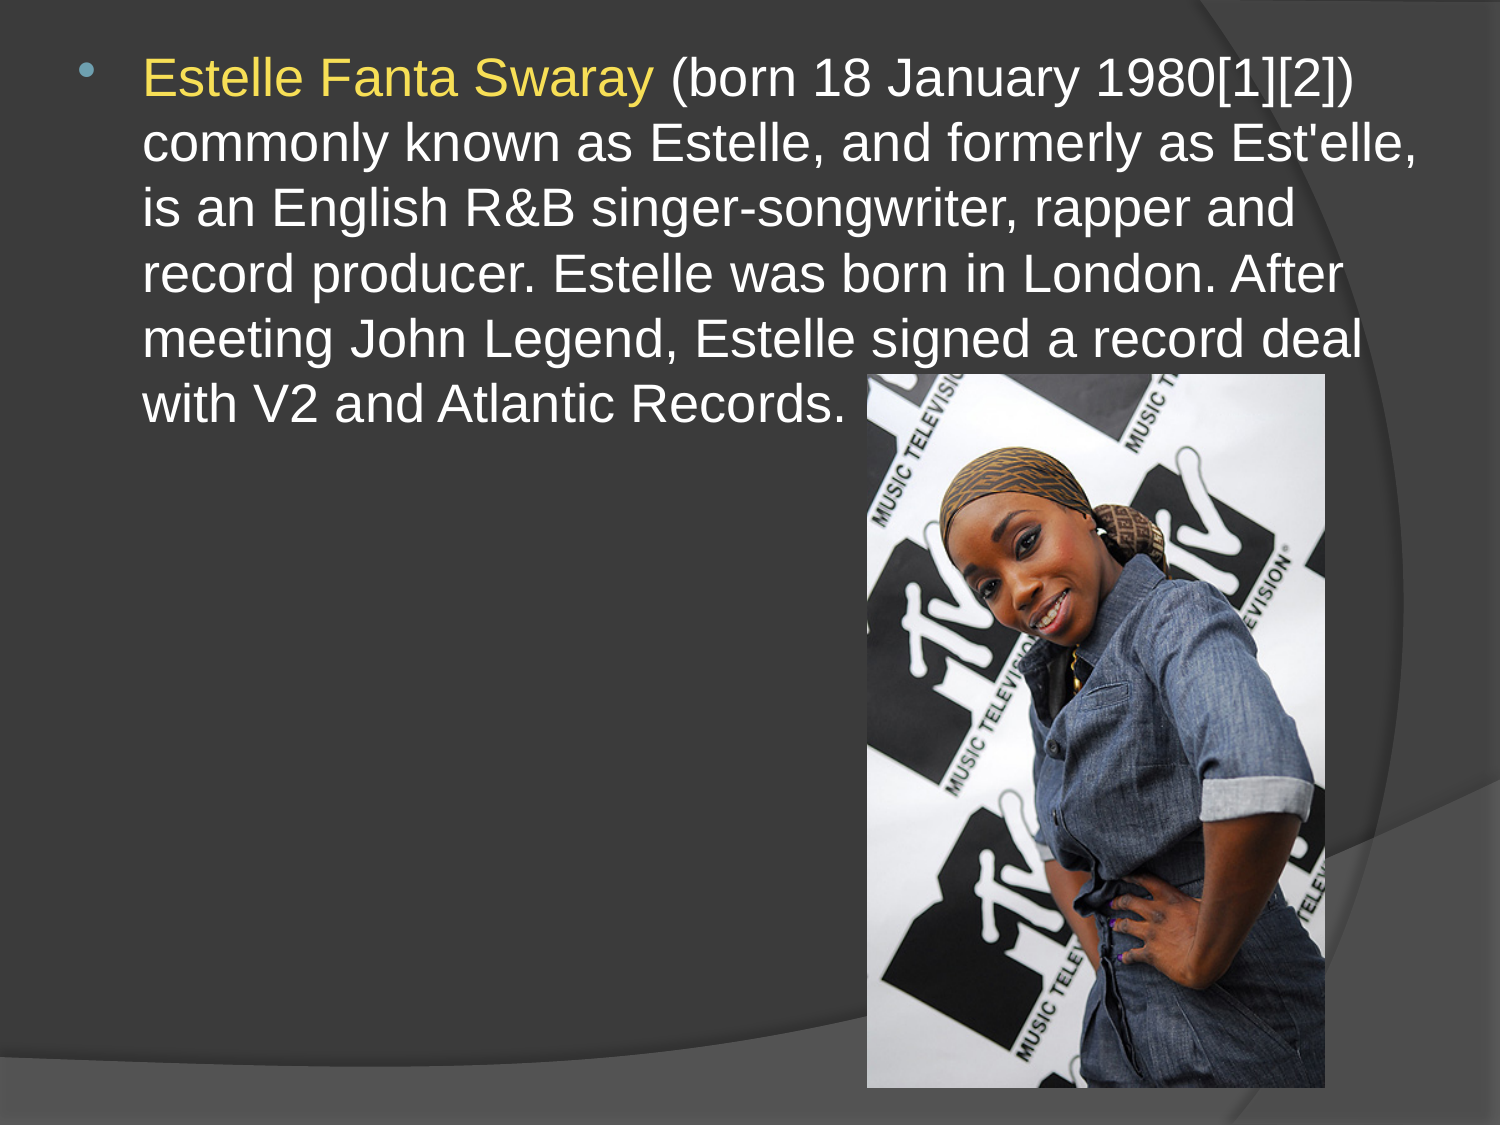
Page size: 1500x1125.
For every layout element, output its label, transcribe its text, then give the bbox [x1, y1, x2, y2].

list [866, 374, 1325, 1089]
list Estelle Fanta Swaray (born 18 January 1980[1][2]) commonly known as Estelle, and formerly as Est'elle, is an English R&B singer-songwriter, rapper and record producer. Estelle was born in London. After meeting John Legend, Estelle signed a record deal with V2 and Atlantic Records. [58, 35, 1449, 1090]
